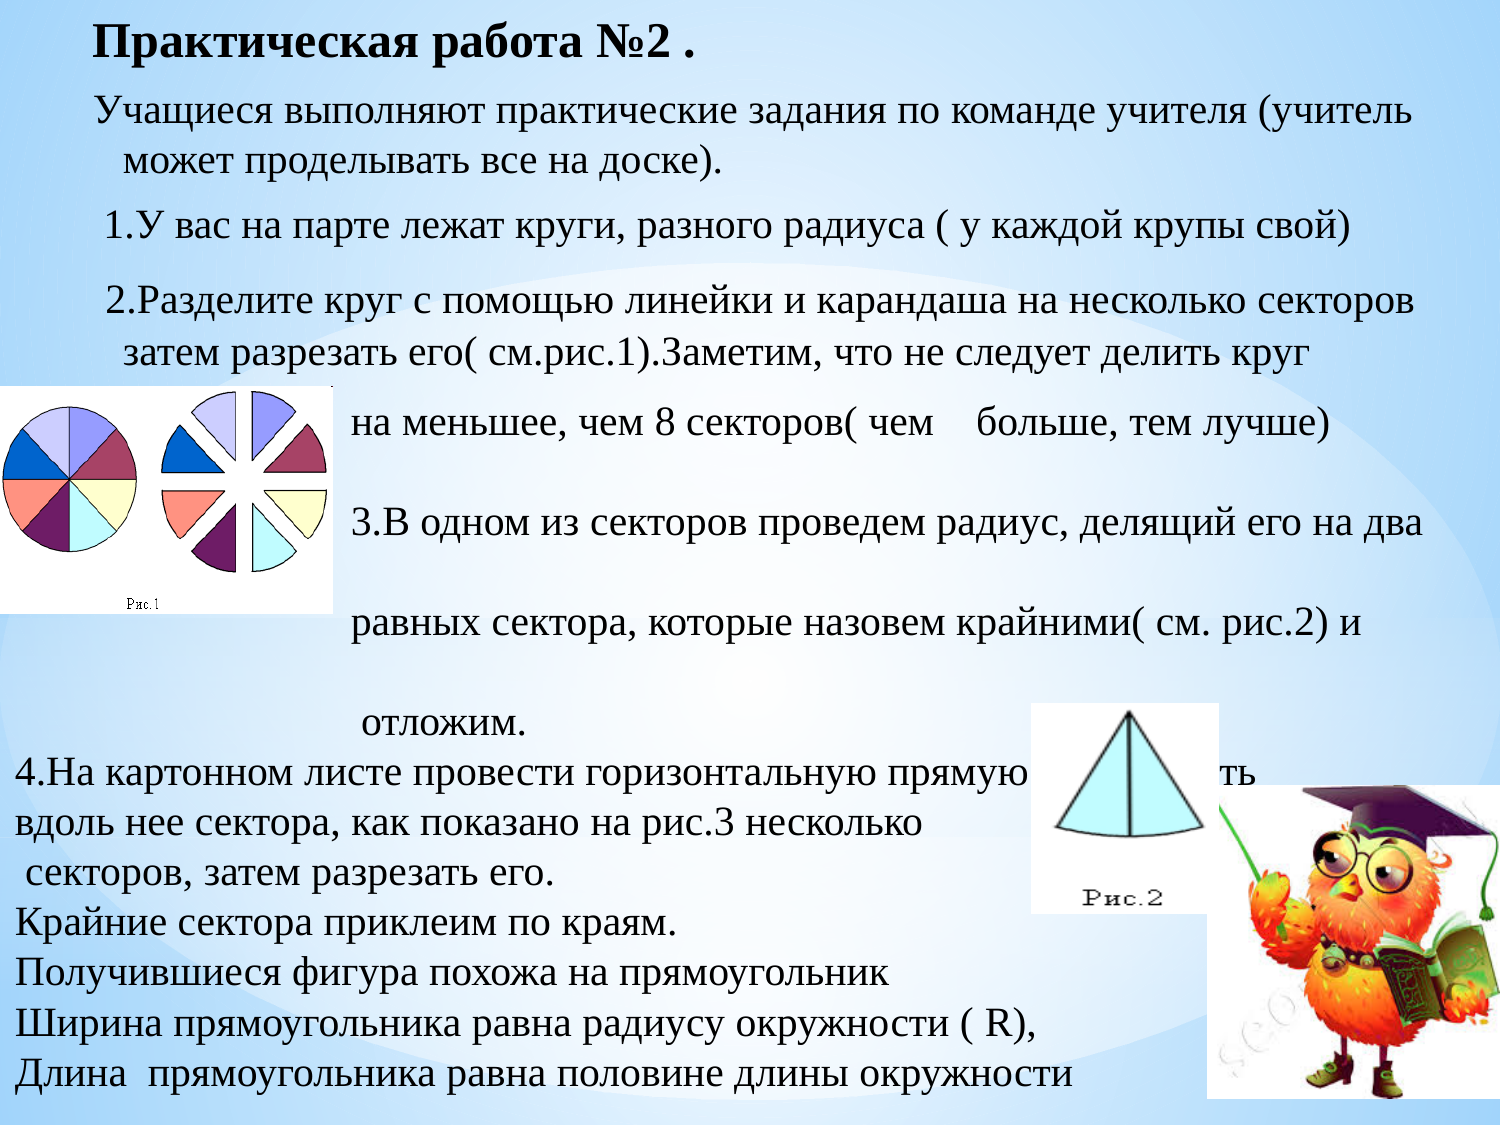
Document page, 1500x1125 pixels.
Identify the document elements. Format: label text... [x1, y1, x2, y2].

picture [0, 386, 333, 614]
picture [1031, 702, 1500, 1099]
text_box на меньшее, чем 8 секторов( чем больше, тем лучше) 3.В одном из секторов проведем радиус, делящий его на два равных сектора, которые назовем крайними( см. рис.2) и отложим. 4.На картонном листе провести горизонтальную прямую и приклеить вдоль нее сектора, как показано на рис.3 несколько секторов, затем разрезать его. Крайние сектора приклеим по краям. Получившиеся фигура похожа на прямоугольник Ширина прямоугольника равна радиусу окружности ( R), Длина прямоугольника равна половине длины окружности [0, 386, 1465, 1125]
list Практическая работа №2 . Учащиеся выполняют практические задания по команде учителя (учитель может проделывать все на доске). 1.У вас на парте лежат круги, разного радиуса ( у каждой крупы свой) 2.Разделите круг с помощью линейки и карандаша на несколько секторов затем разрезать его( см.рис.1).Заметим, что не следует делить круг [70, 0, 1500, 690]
